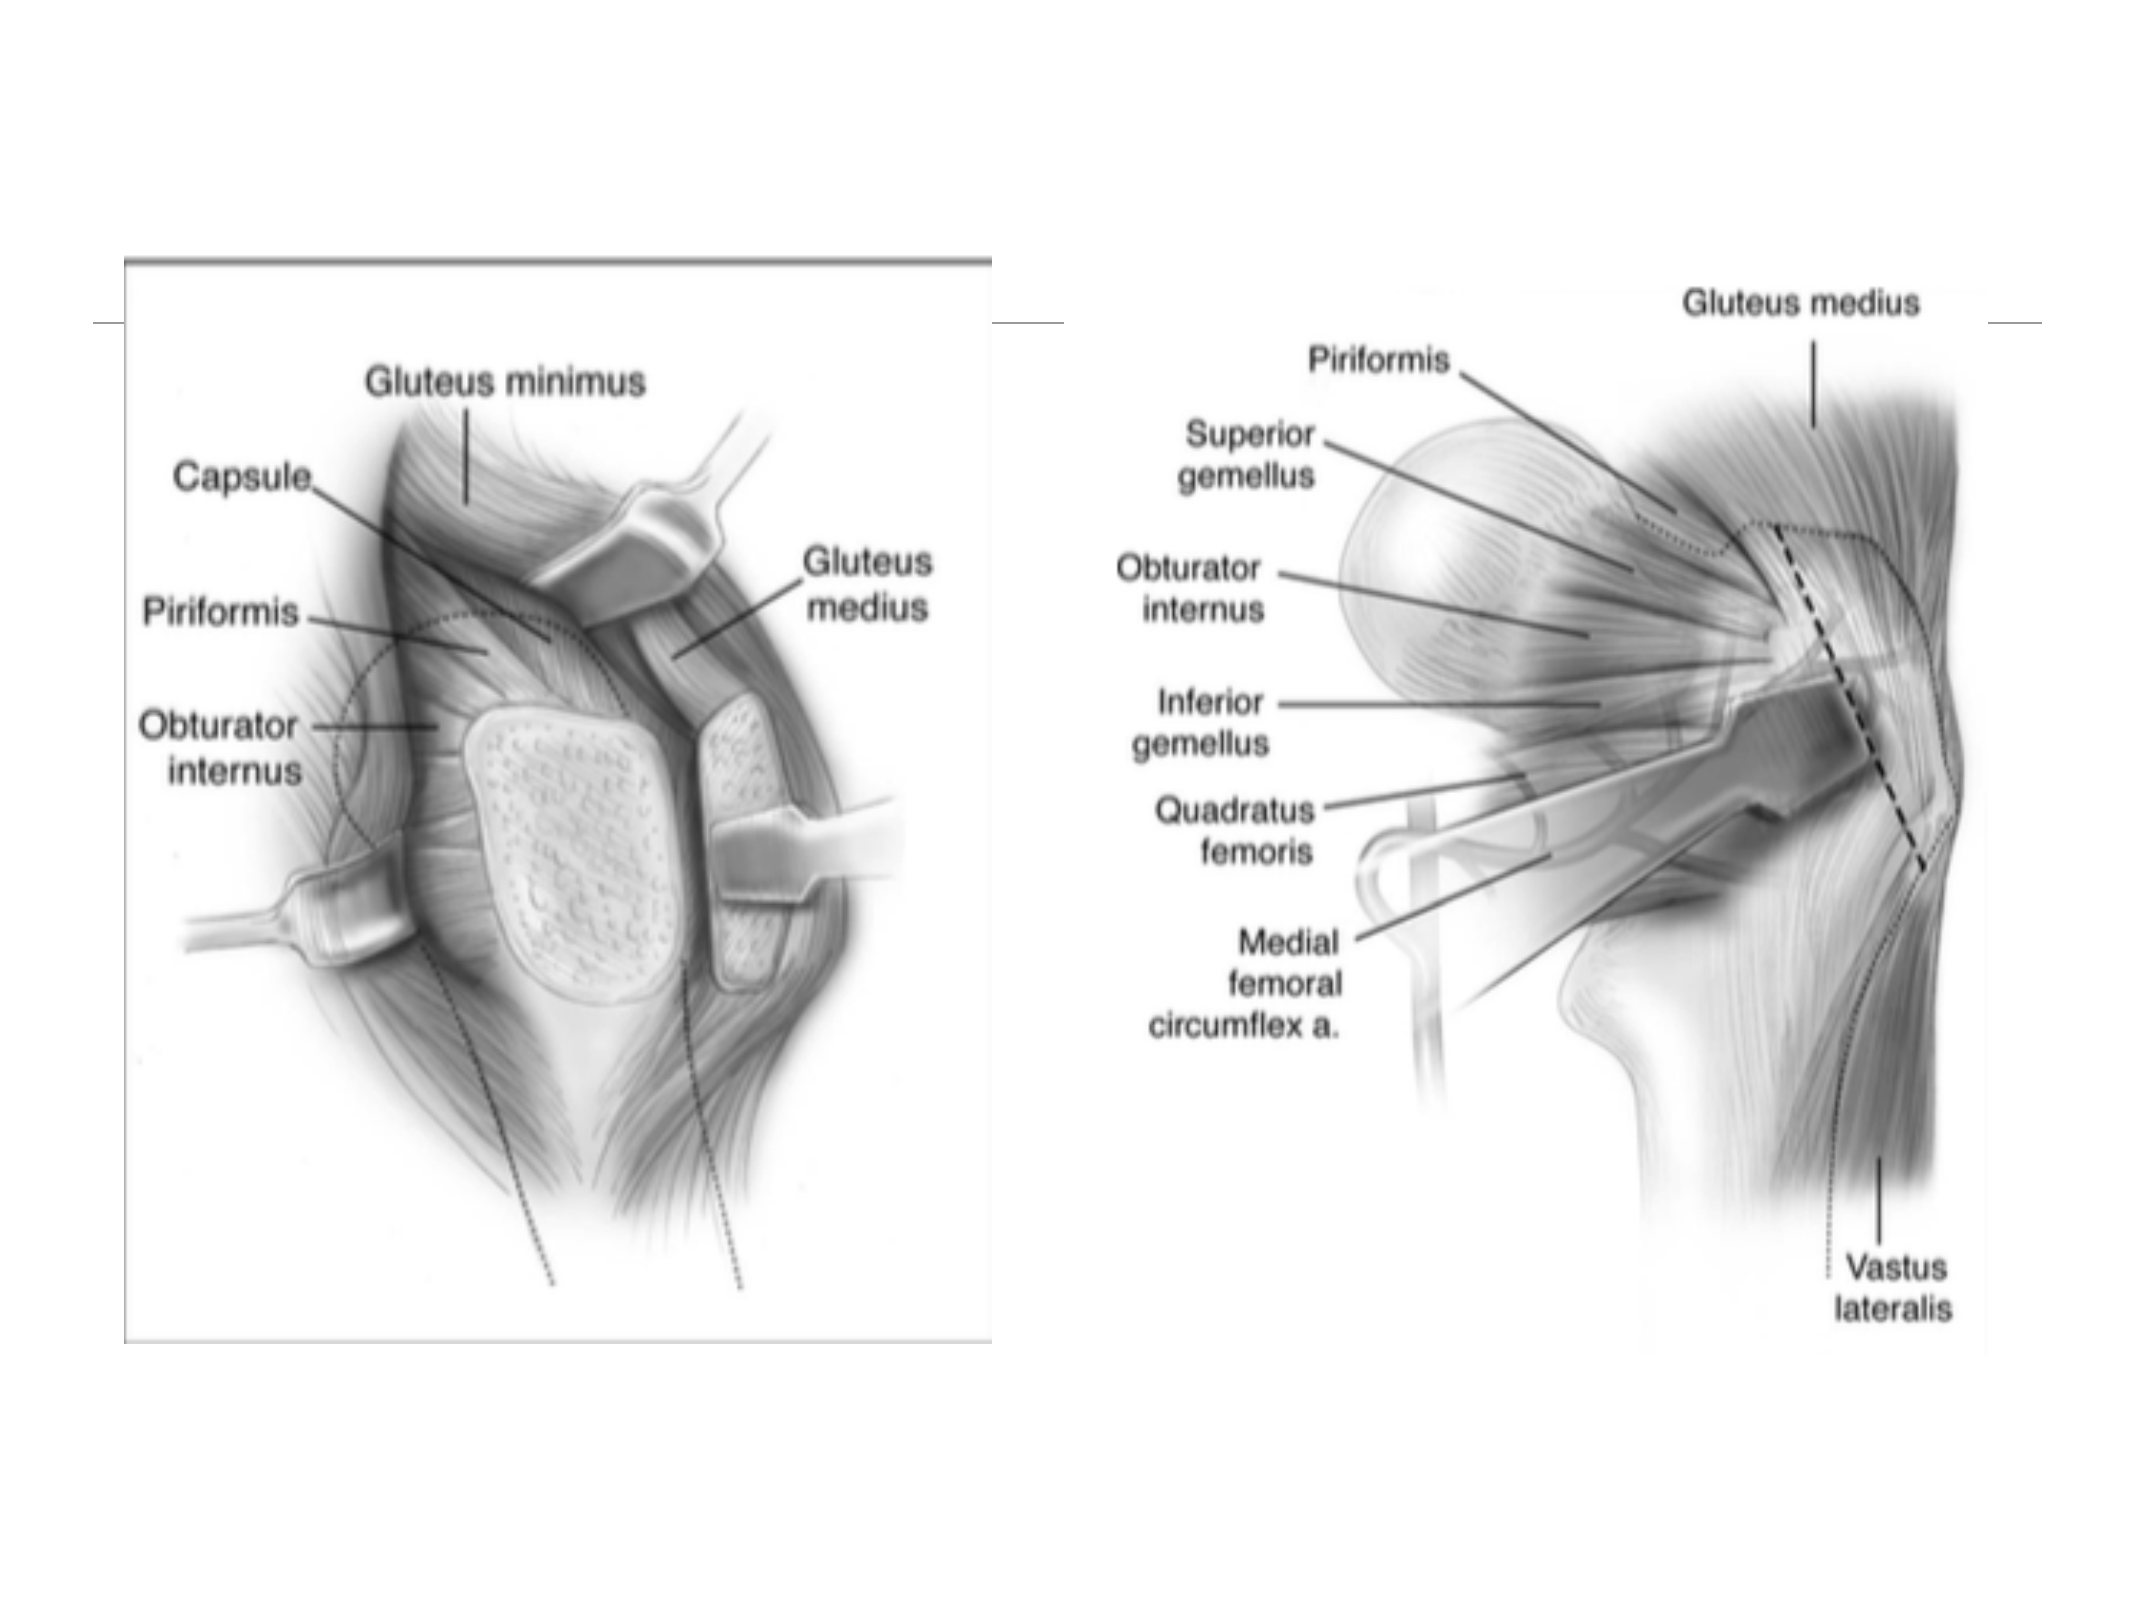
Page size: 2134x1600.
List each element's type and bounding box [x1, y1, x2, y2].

picture [1064, 244, 1989, 1356]
picture [124, 255, 992, 1345]
